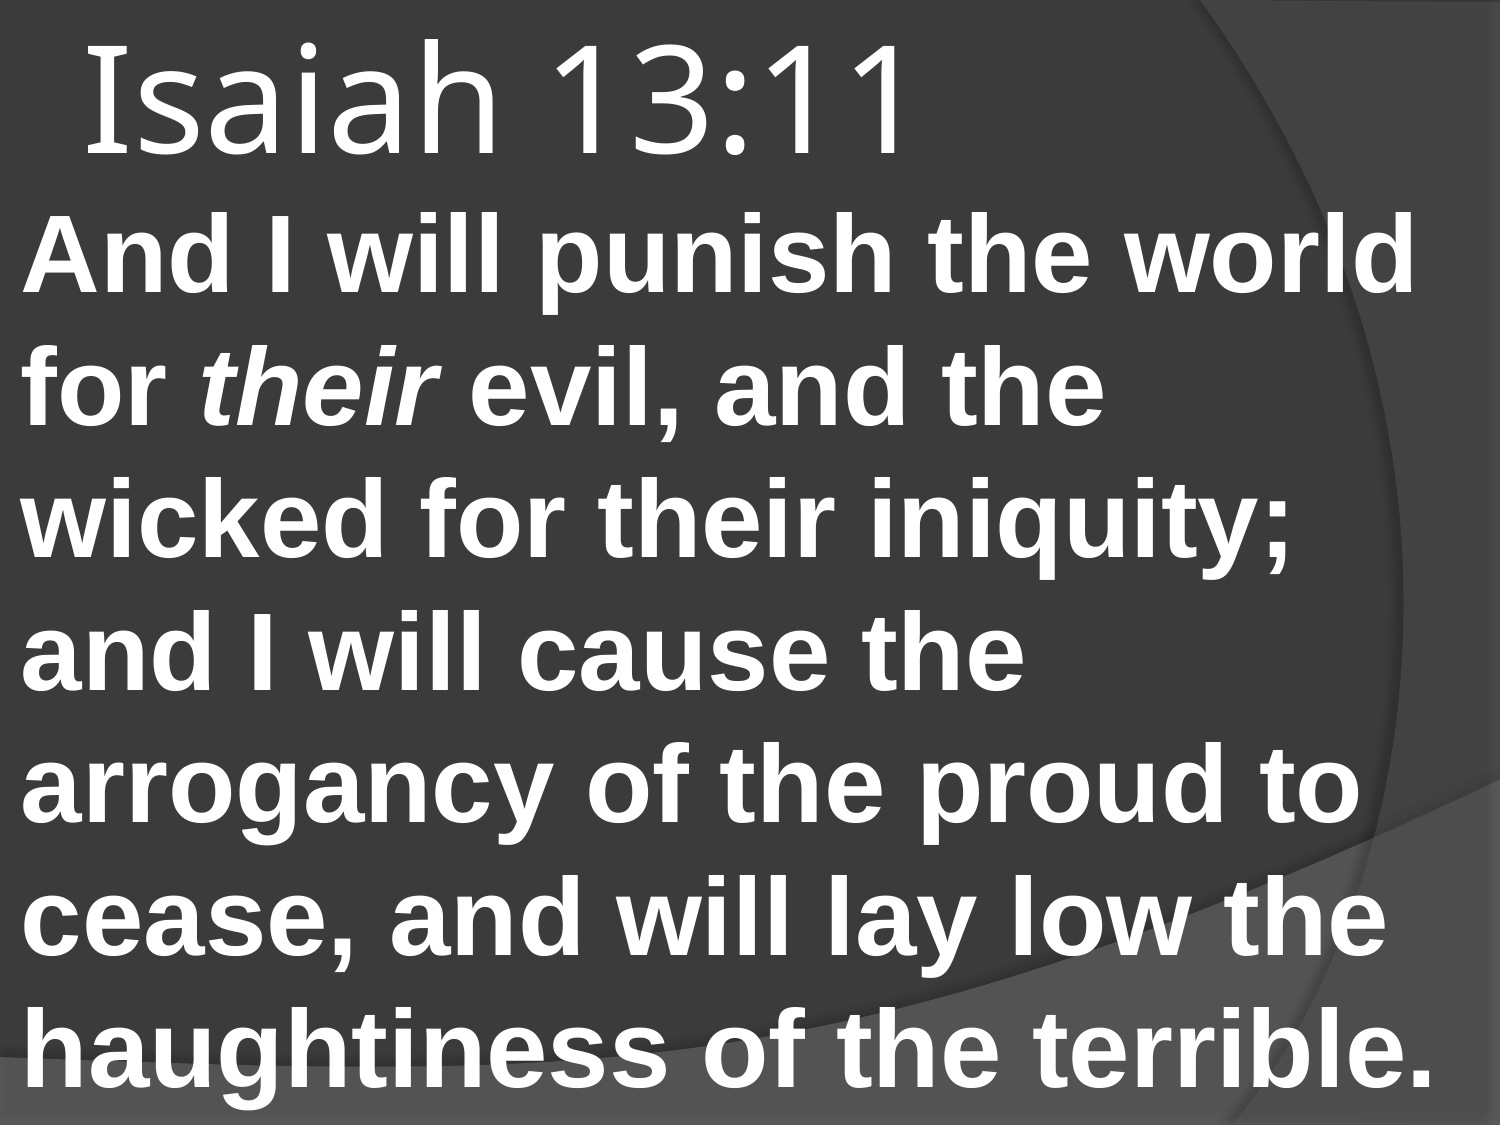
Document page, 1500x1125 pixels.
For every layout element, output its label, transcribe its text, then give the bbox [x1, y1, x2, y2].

title Isaiah 13:11 [75, 0, 1300, 174]
list And I will punish the world for their evil, and the wicked for their iniquity; and I will cause the arrogancy of the proud to cease, and will lay low the haughtiness of the terrible. [0, 174, 1488, 1038]
